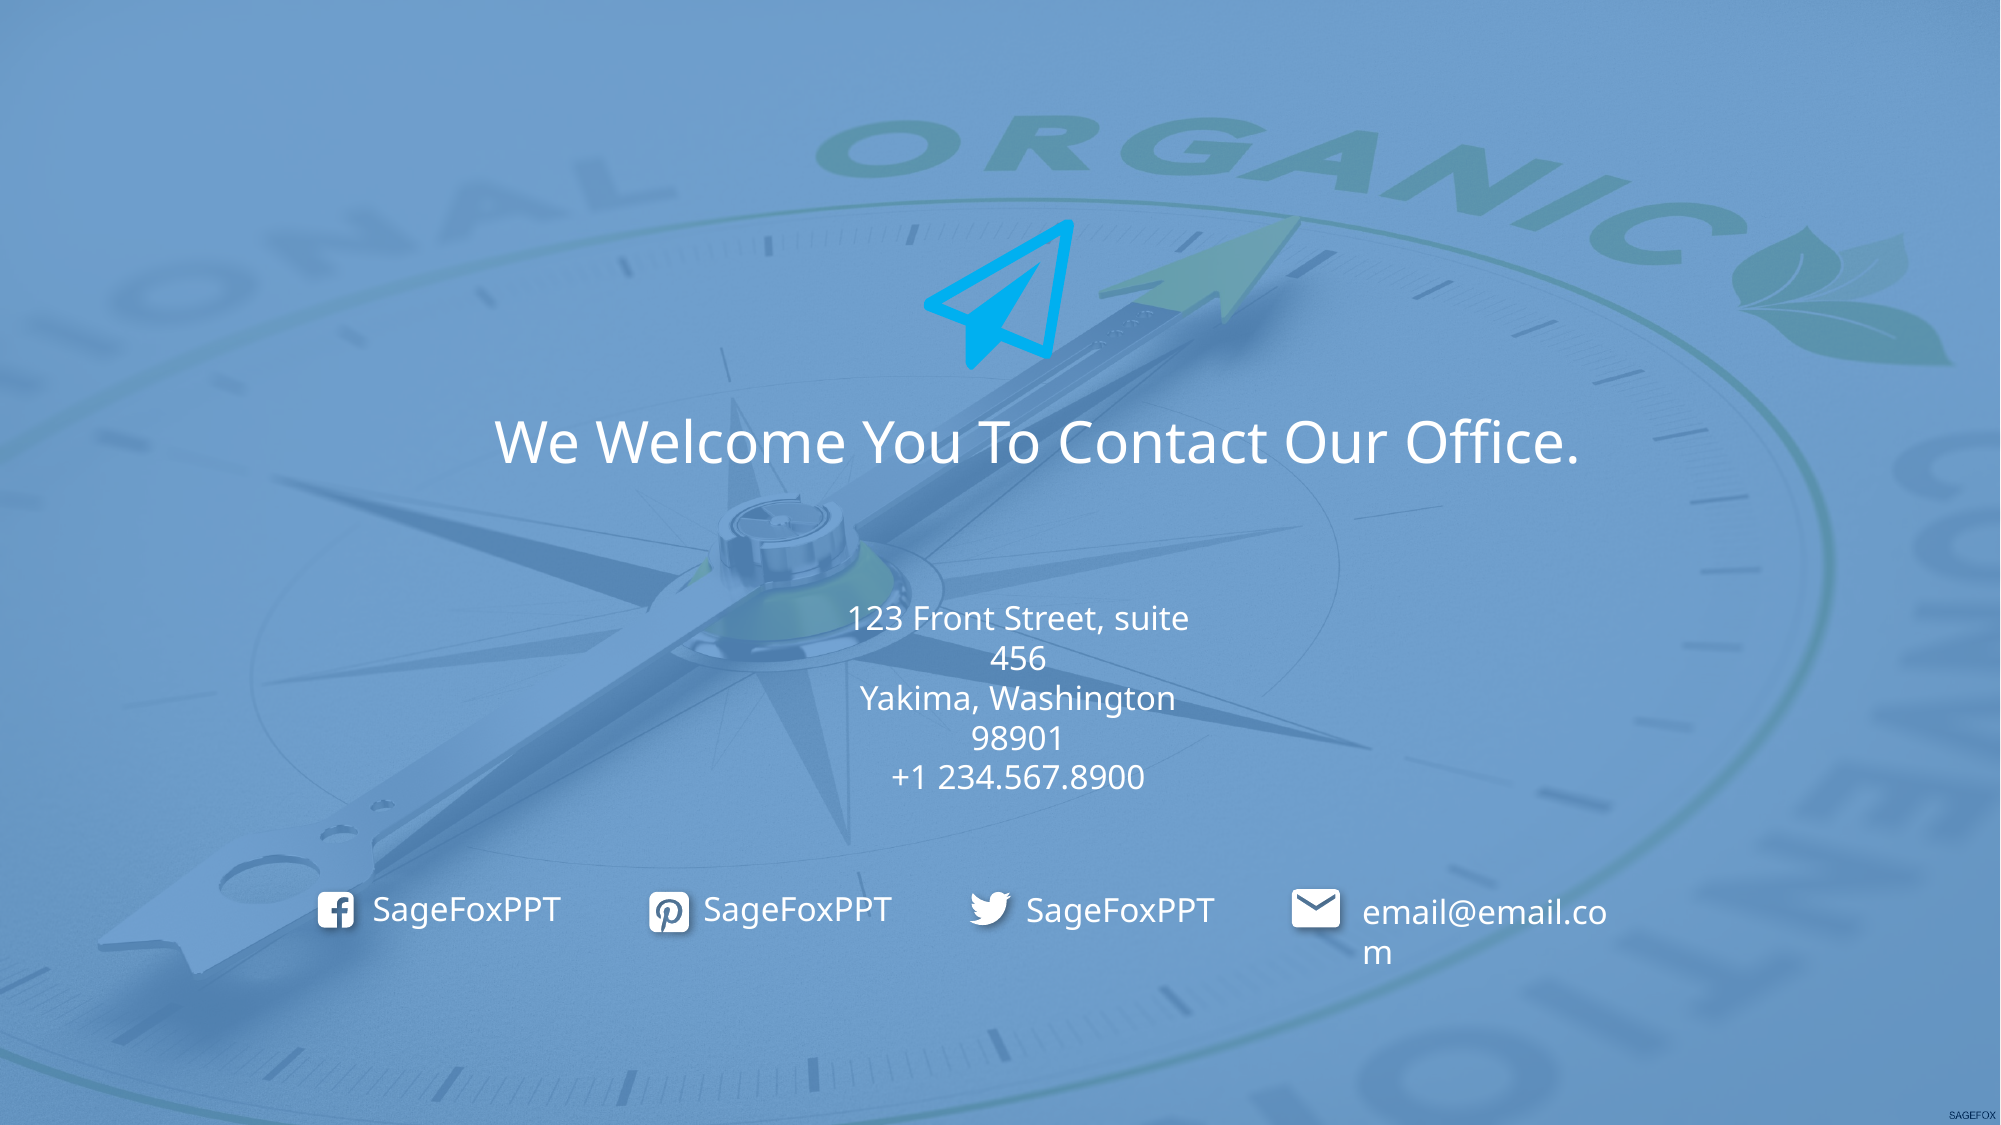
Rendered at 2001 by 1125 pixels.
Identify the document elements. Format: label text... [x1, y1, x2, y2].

text_box [1291, 889, 1340, 928]
text_box SageFoxPPT [357, 880, 598, 936]
text_box We Welcome You To Contact Our Office. [477, 398, 1598, 483]
text_box SageFoxPPT [1011, 881, 1252, 937]
text_box [923, 219, 1074, 370]
text_box [317, 891, 354, 928]
text_box email@email.com [1347, 884, 1649, 979]
text_box [969, 891, 1011, 926]
text_box 123 Front Street, suite 456 Yakima, Washington 98901 +1 234.567.8900 [808, 589, 1229, 804]
text_box [649, 891, 688, 933]
text_box SageFoxPPT [688, 880, 929, 936]
text_box [0, 0, 2000, 1125]
